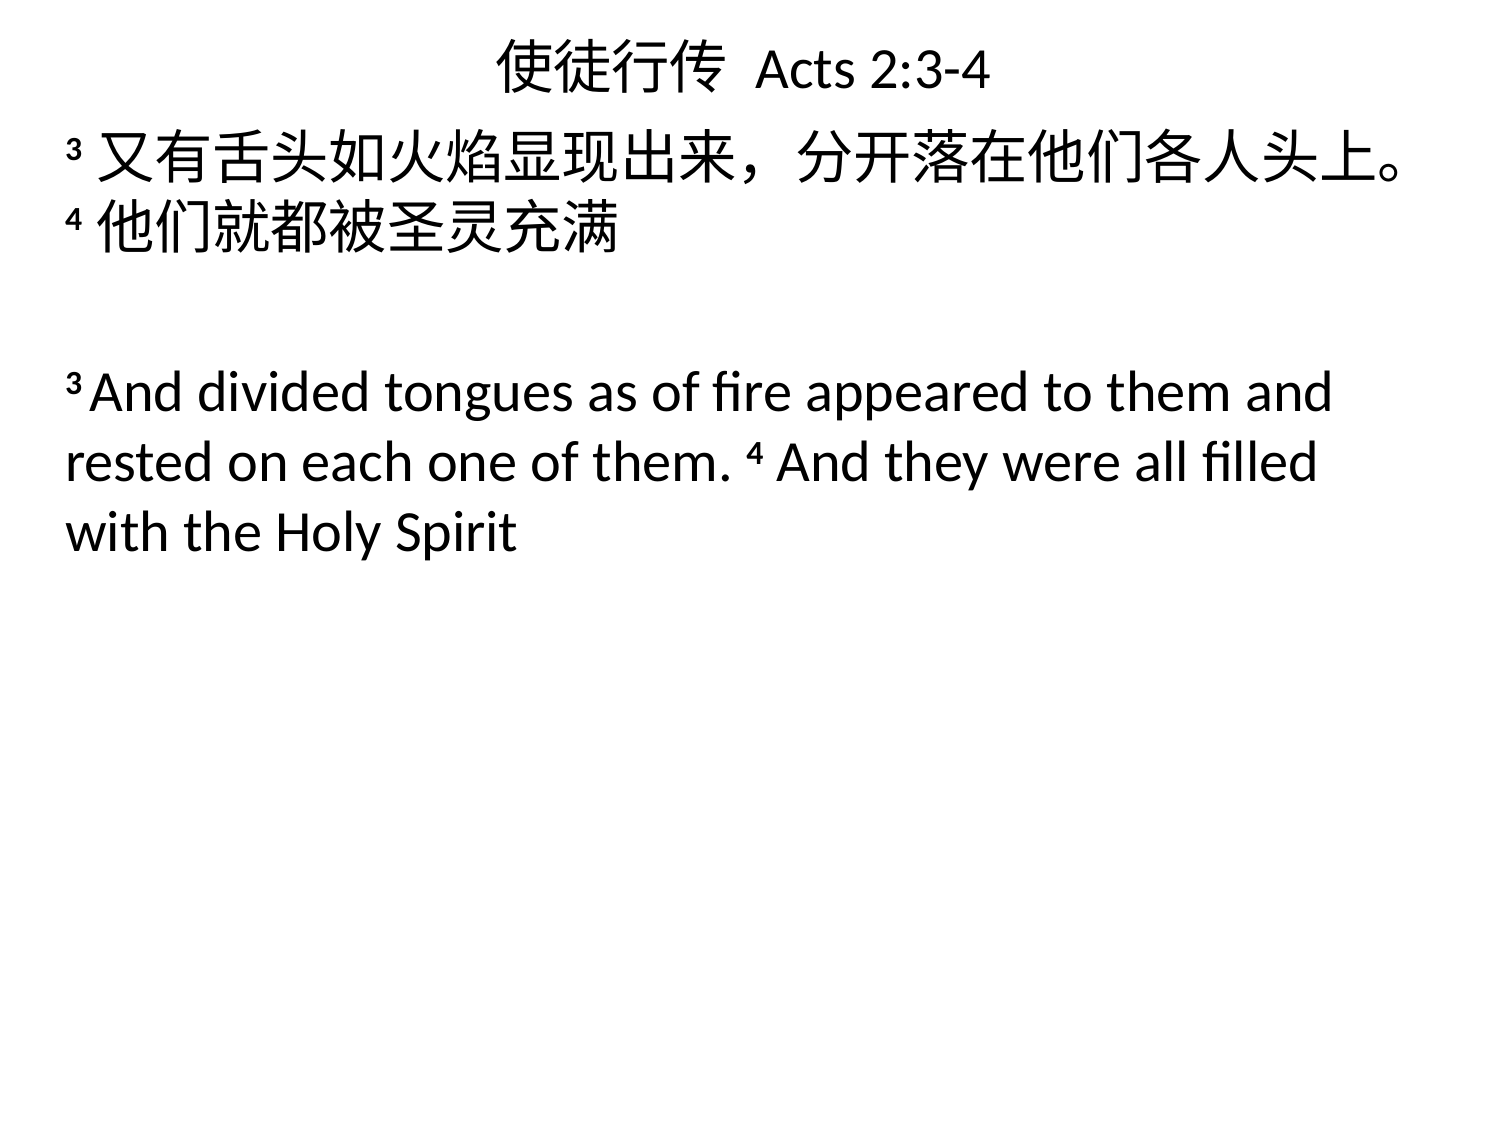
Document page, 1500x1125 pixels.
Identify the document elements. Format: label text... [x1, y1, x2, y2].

title 使徒行传 Acts 2:3-4 [75, 12, 1425, 112]
list 3又有舌头如火焰显现出来，分开落在他们各人头上。4他们就都被圣灵充满 3 And divided tongues as of fire appeared to them and rested on each one of them. 4 And they were all filled with the Holy Spirit [50, 112, 1450, 943]
